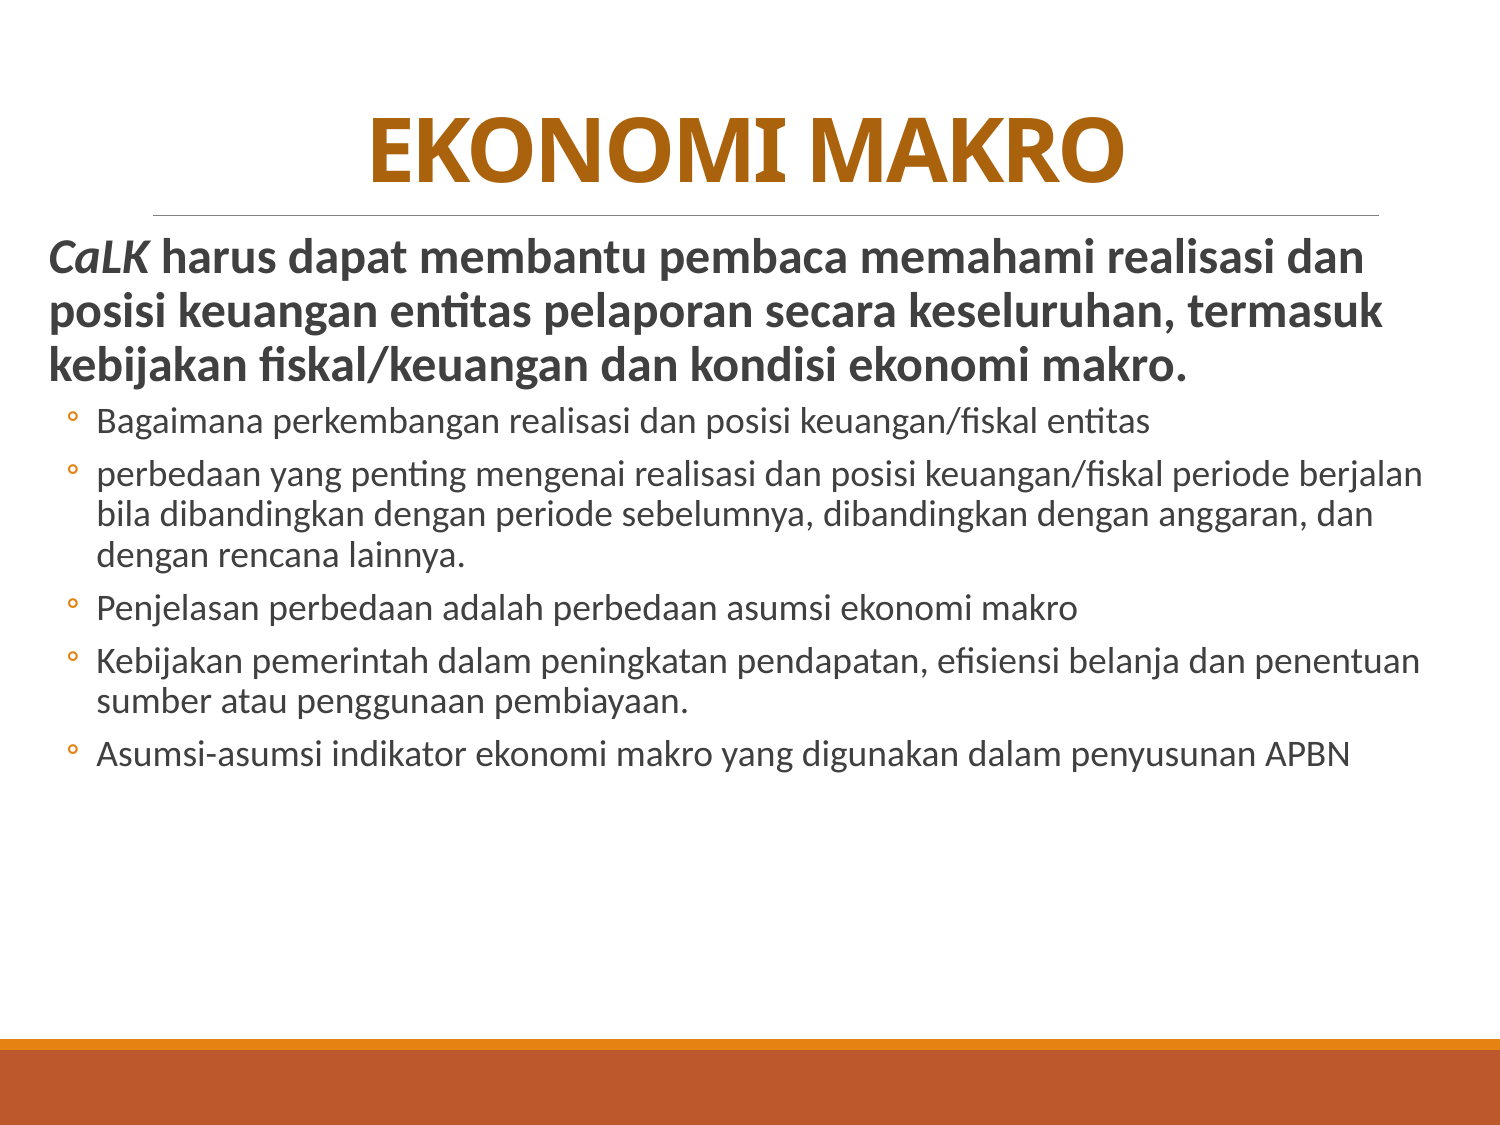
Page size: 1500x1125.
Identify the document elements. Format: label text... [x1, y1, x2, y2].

list CaLK harus dapat membantu pembaca memahami realisasi dan posisi keuangan entitas pelaporan secara keseluruhan, termasuk kebijakan fiskal/keuangan dan kondisi ekonomi makro. Bagaimana perkembangan realisasi dan posisi keuangan/fiskal entitas perbedaan yang penting mengenai realisasi dan posisi keuangan/fiskal periode berjalan bila dibandingkan dengan periode sebelumnya, dibandingkan dengan anggaran, dan dengan rencana lainnya. Penjelasan perbedaan adalah perbedaan asumsi ekonomi makro Kebijakan pemerintah dalam peningkatan pendapatan, efisiensi belanja dan penentuan sumber atau penggunaan pembiayaan. Asumsi-asumsi indikator ekonomi makro yang digunakan dalam penyusunan APBN [33, 223, 1461, 1034]
title EKONOMI MAKRO [33, 13, 1461, 209]
